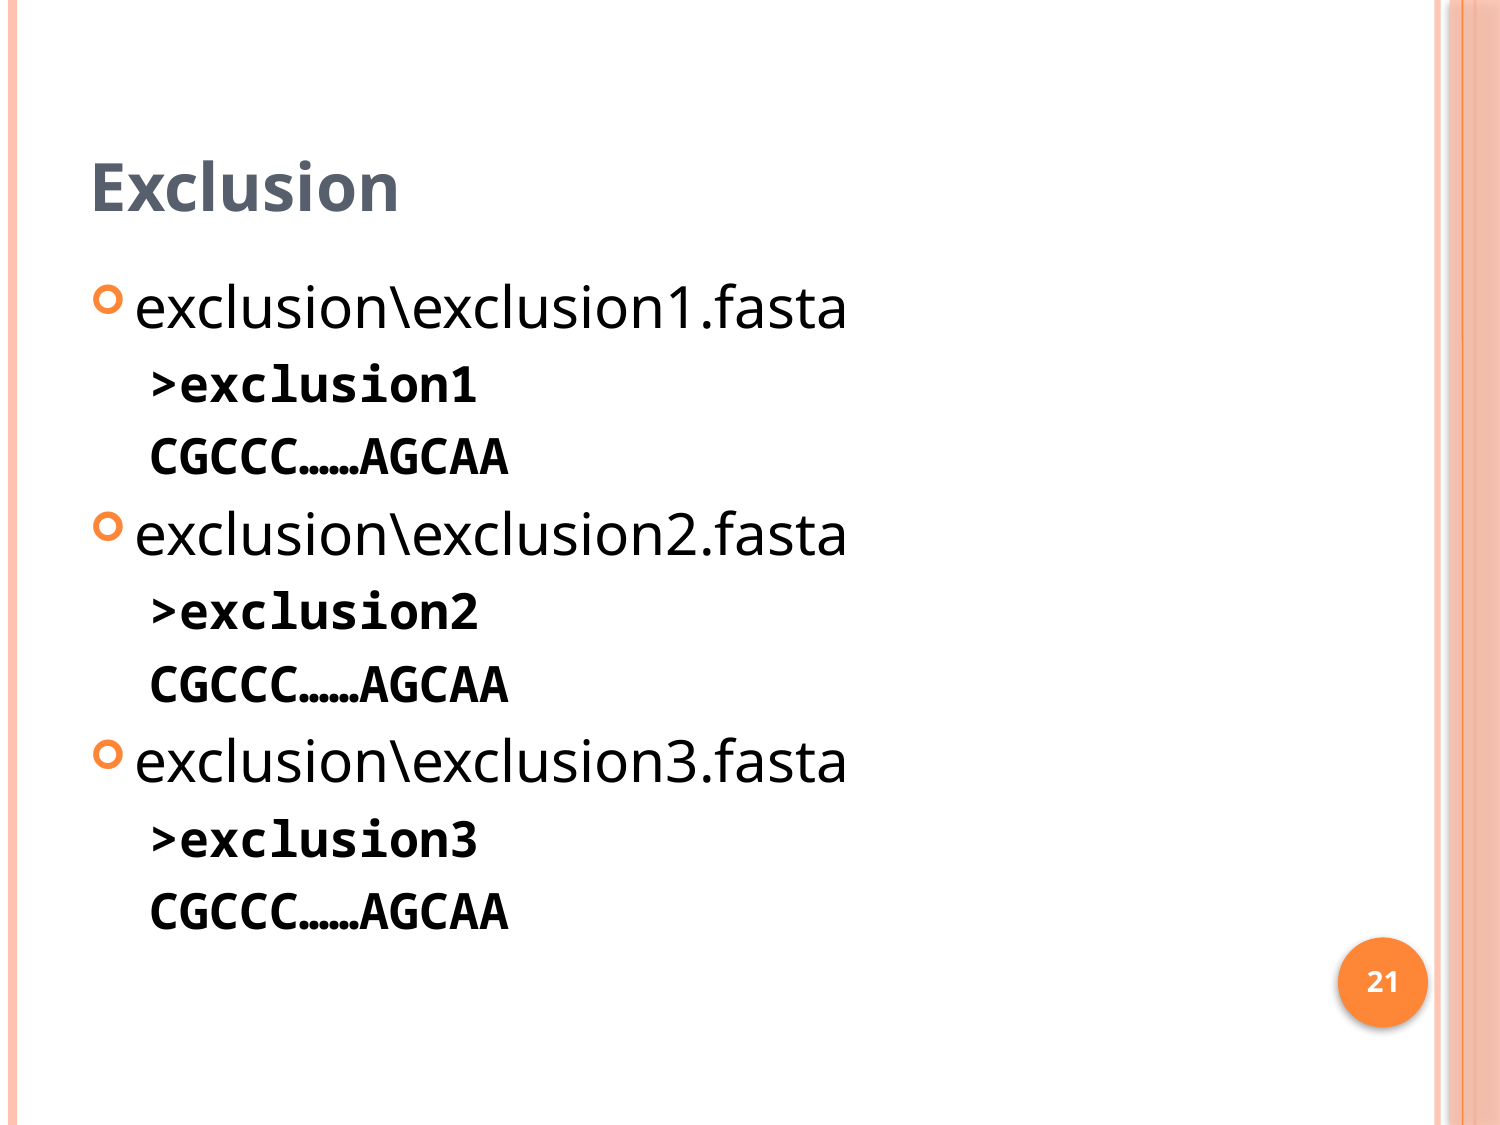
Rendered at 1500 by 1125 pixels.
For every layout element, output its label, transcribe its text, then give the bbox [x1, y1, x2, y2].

slide_number 21 [1333, 940, 1434, 1027]
list exclusion\exclusion1.fasta >exclusion1 CGCCC……AGCAA exclusion\exclusion2.fasta >exclusion2 CGCCC……AGCAA exclusion\exclusion3.fasta >exclusion3 CGCCC……AGCAA [75, 262, 1300, 1062]
title Exclusion [75, 45, 1300, 233]
